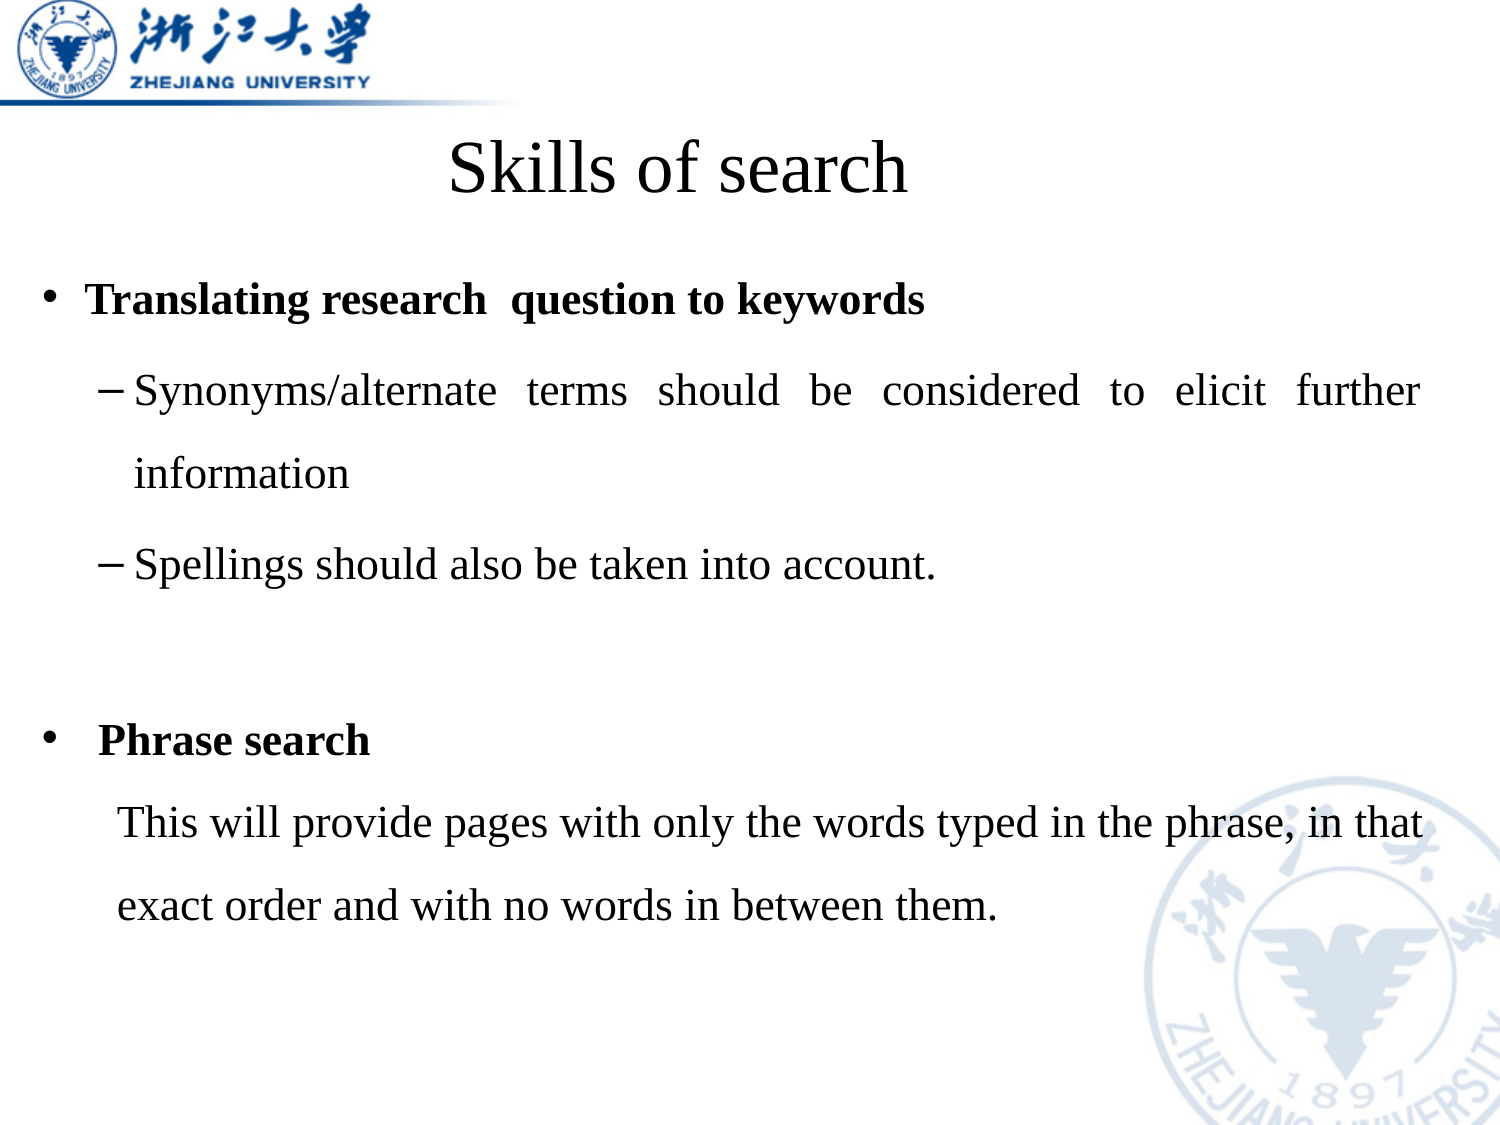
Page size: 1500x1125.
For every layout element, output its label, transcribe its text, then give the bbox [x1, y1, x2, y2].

picture [0, 0, 1500, 1125]
title Skills of search [432, 114, 1072, 212]
list Translating research question to keywords Synonyms/alternate terms should be considered to elicit further information Spellings should also be taken into account. [27, 233, 1437, 534]
text_box Phrase search This will provide pages with only the words typed in the phrase, in that exact order and with no words in between them. [27, 674, 1478, 937]
